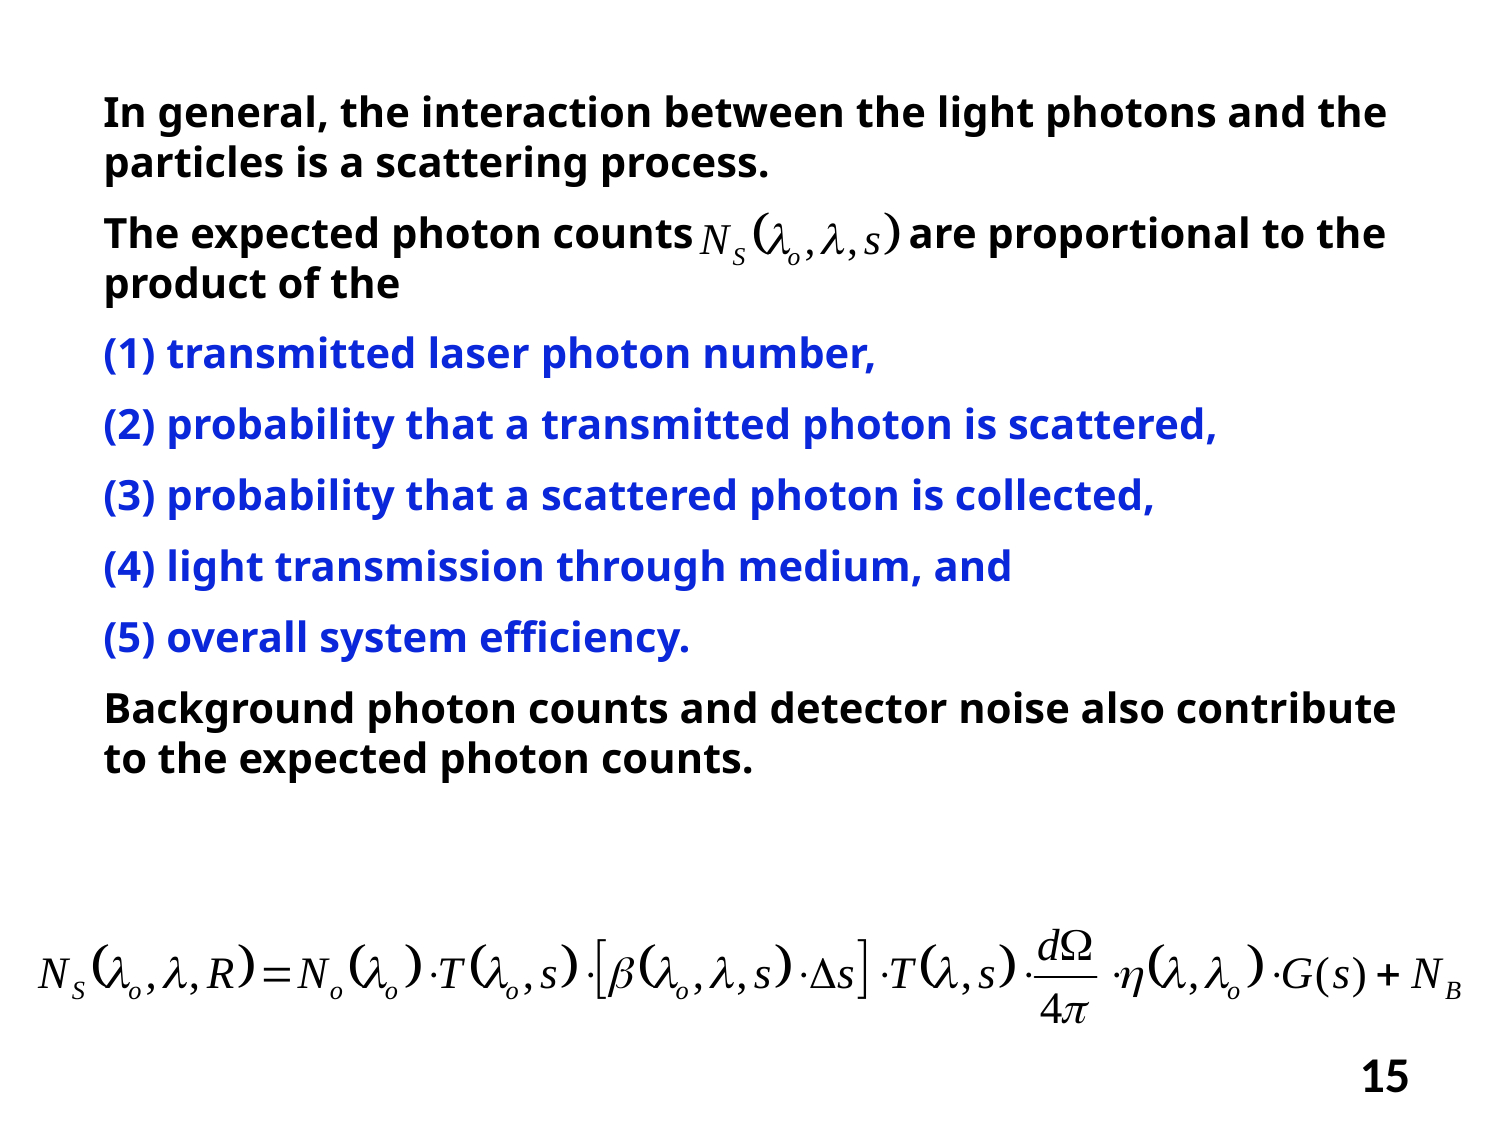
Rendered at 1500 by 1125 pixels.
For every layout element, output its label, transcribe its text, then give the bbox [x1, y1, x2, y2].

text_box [29, 916, 1470, 1034]
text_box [88, 77, 1436, 819]
slide_number 15 [1074, 1043, 1425, 1103]
